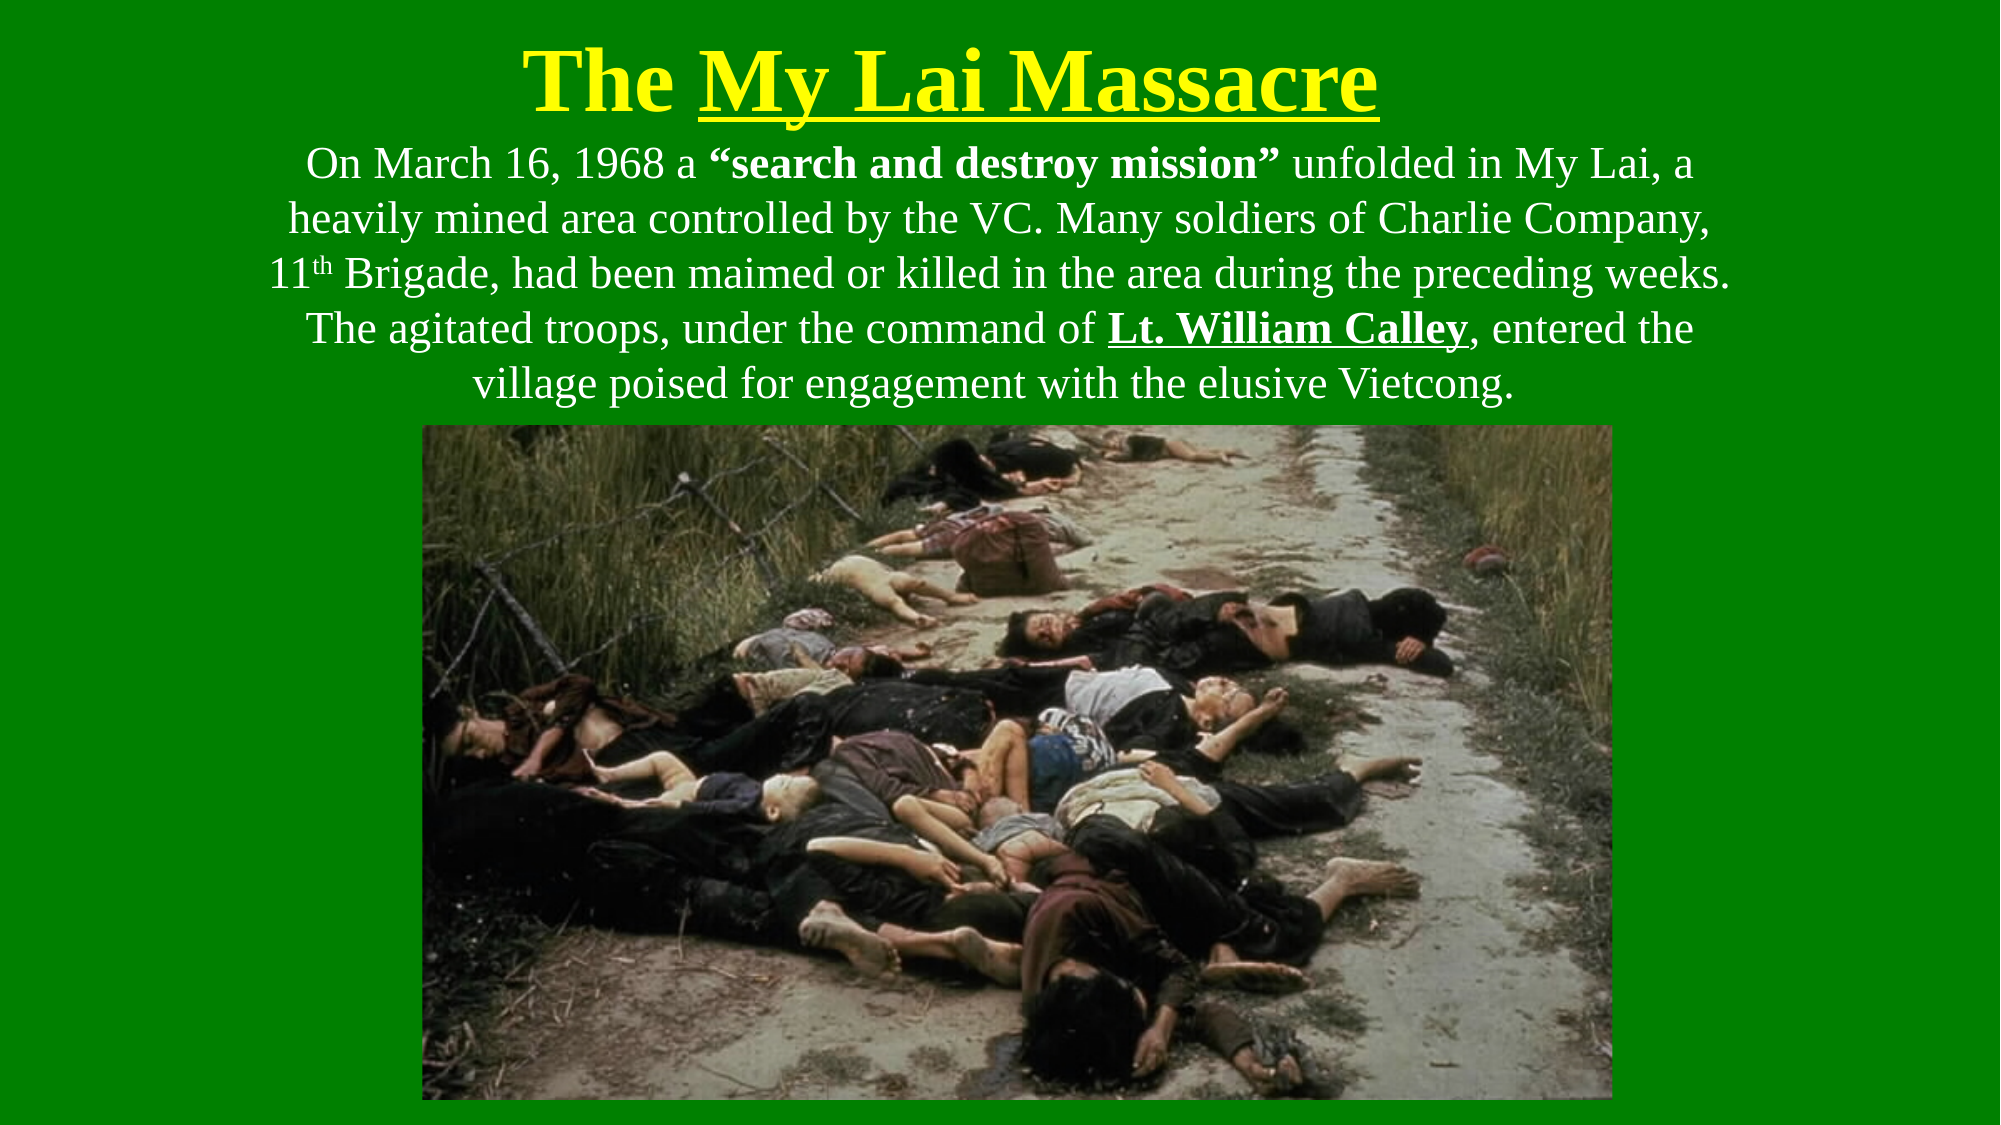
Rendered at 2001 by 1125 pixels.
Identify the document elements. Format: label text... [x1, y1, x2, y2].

text_box On March 16, 1968 a “search and destroy mission” unfolded in My Lai, a heavily mined area controlled by the VC. Many soldiers of Charlie Company, 11th Brigade, had been maimed or killed in the area during the preceding weeks. The agitated troops, under the command of Lt. William Calley, entered the village poised for engagement with the elusive Vietcong. [249, 125, 1750, 415]
text_box The My Lai Massacre [324, 0, 1600, 125]
picture [422, 424, 1613, 1100]
